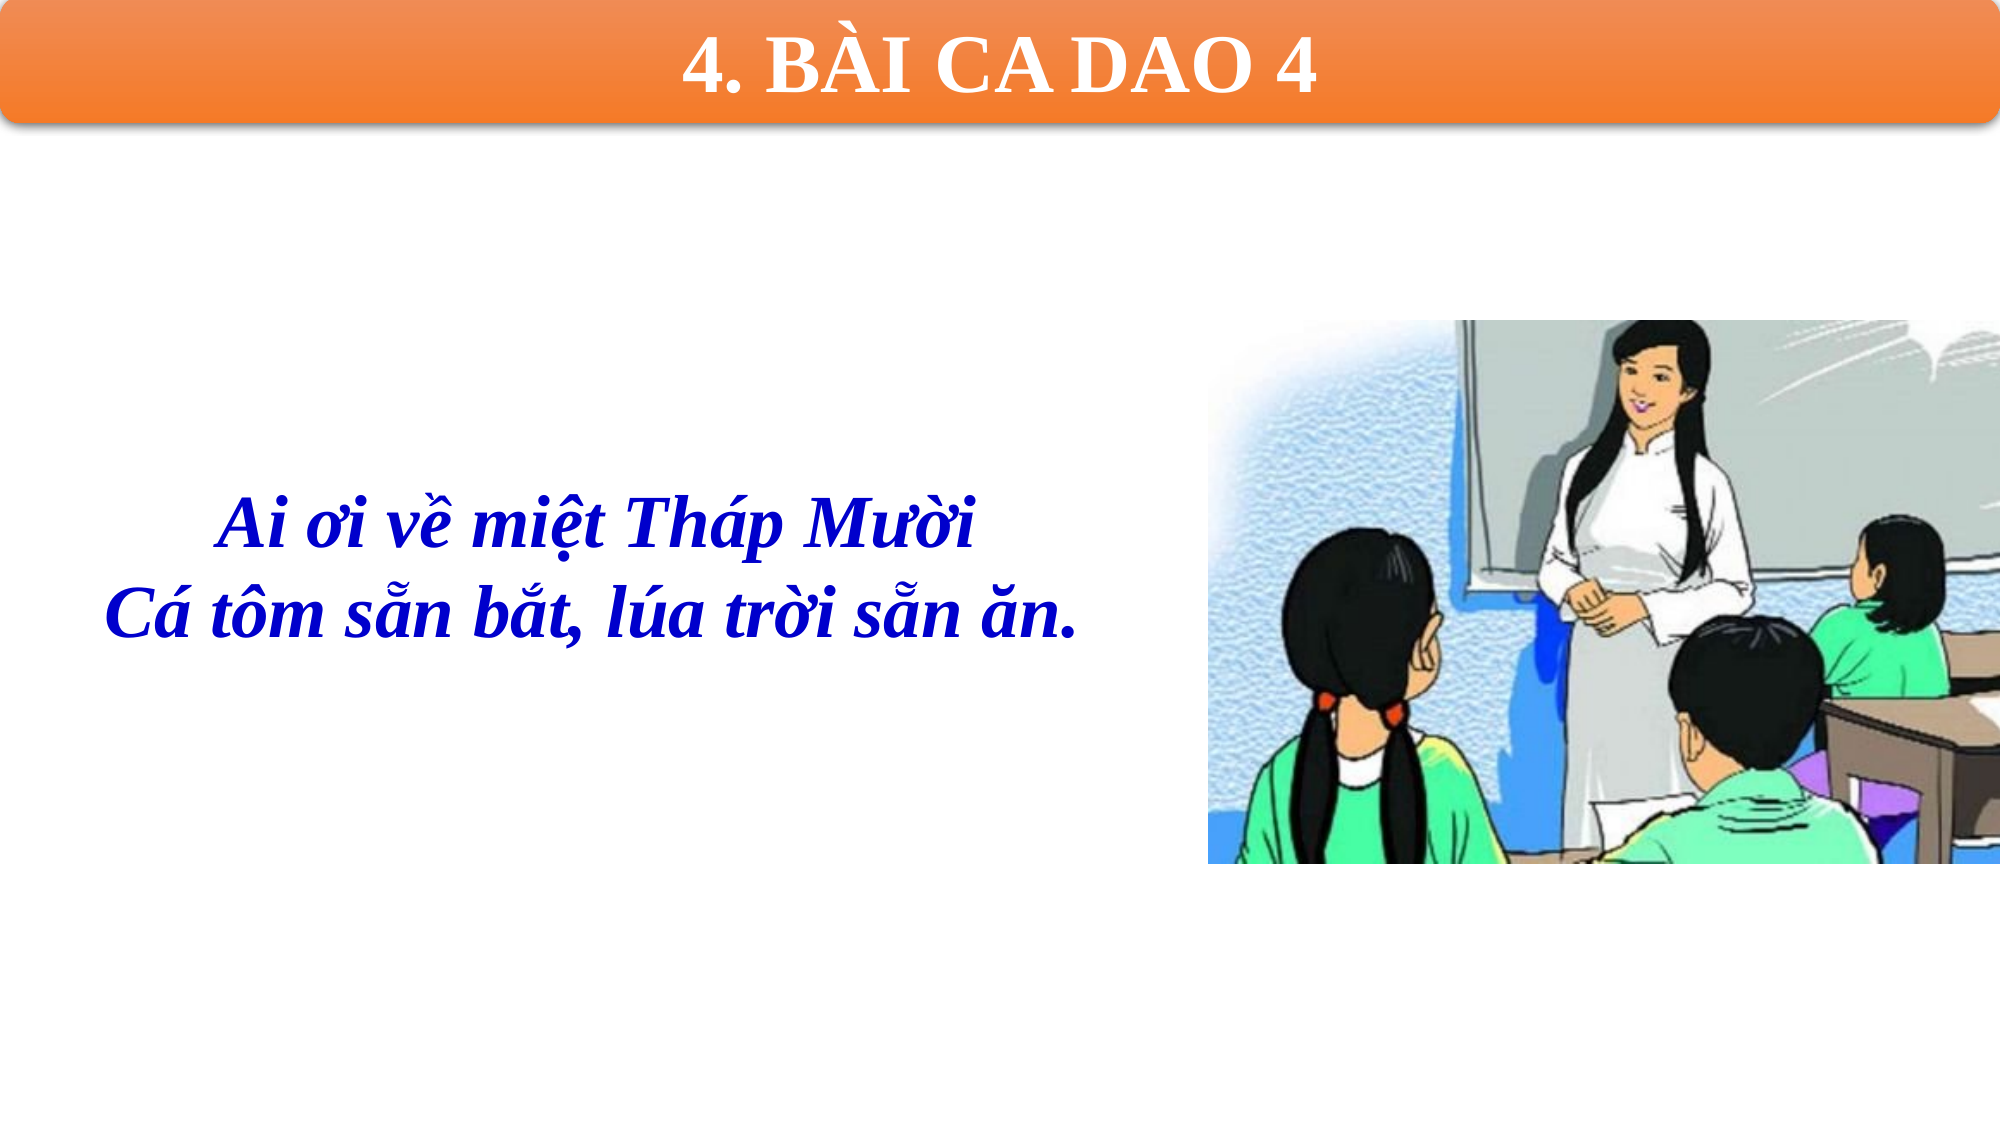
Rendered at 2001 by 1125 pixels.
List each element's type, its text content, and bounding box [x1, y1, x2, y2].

text_box 4. BÀI CA DAO 4 [0, 0, 2000, 124]
text_box Ai ơi về miệt Tháp Mười Cá tôm sẵn bắt, lúa trời sẵn ăn. [89, 465, 1161, 660]
picture [1207, 320, 2000, 864]
